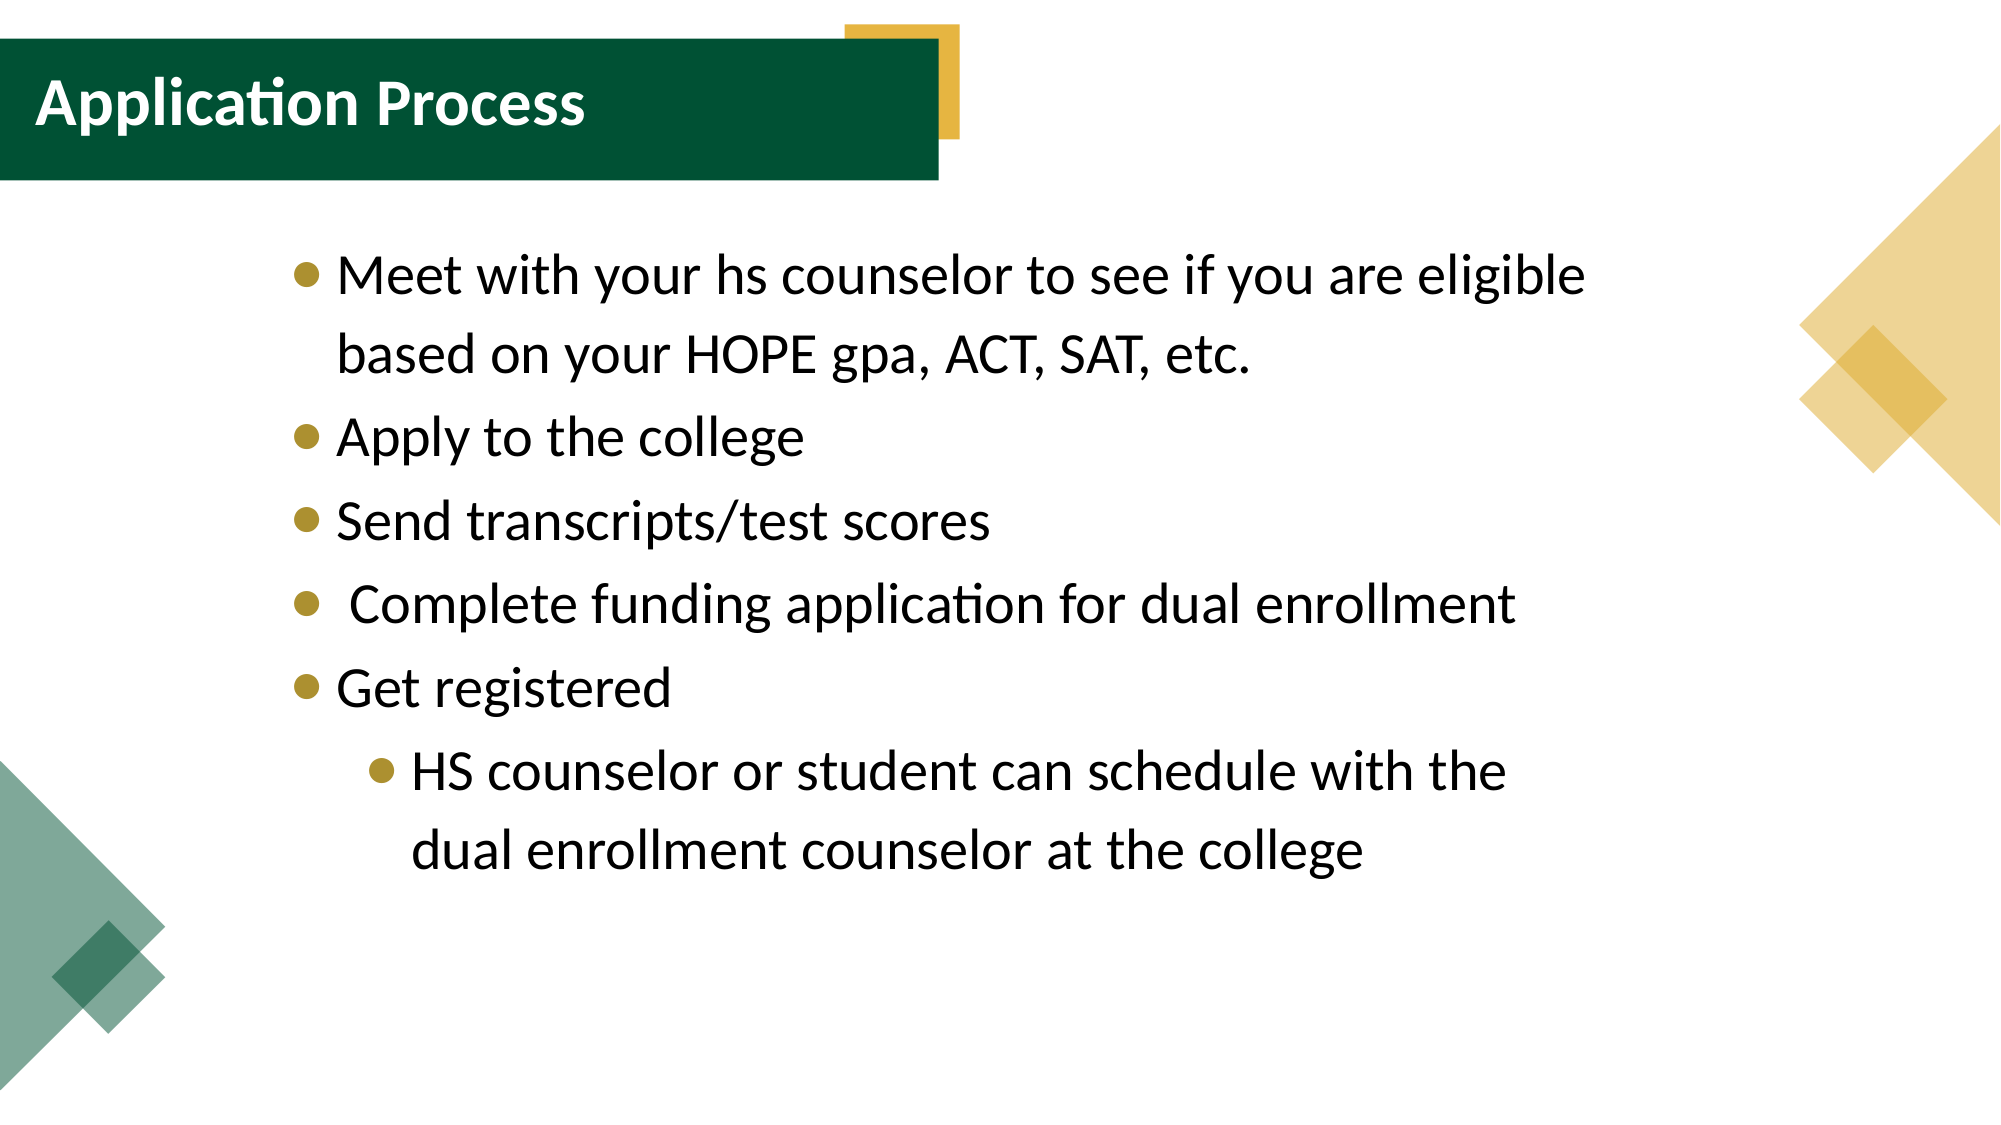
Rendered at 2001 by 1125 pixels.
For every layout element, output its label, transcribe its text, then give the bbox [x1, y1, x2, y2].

text_box Application Process [21, 49, 922, 147]
text_box [0, 38, 940, 181]
text_box Meet with your hs counselor to see if you are eligible based on your HOPE gpa, ACT, SAT, etc. Apply to the college Send transcripts/test scores Complete funding application for dual enrollment Get registered HS counselor or student can schedule with the dual enrollment counselor at the college [199, 220, 1733, 889]
picture [0, 0, 2001, 1125]
text_box [844, 23, 961, 140]
